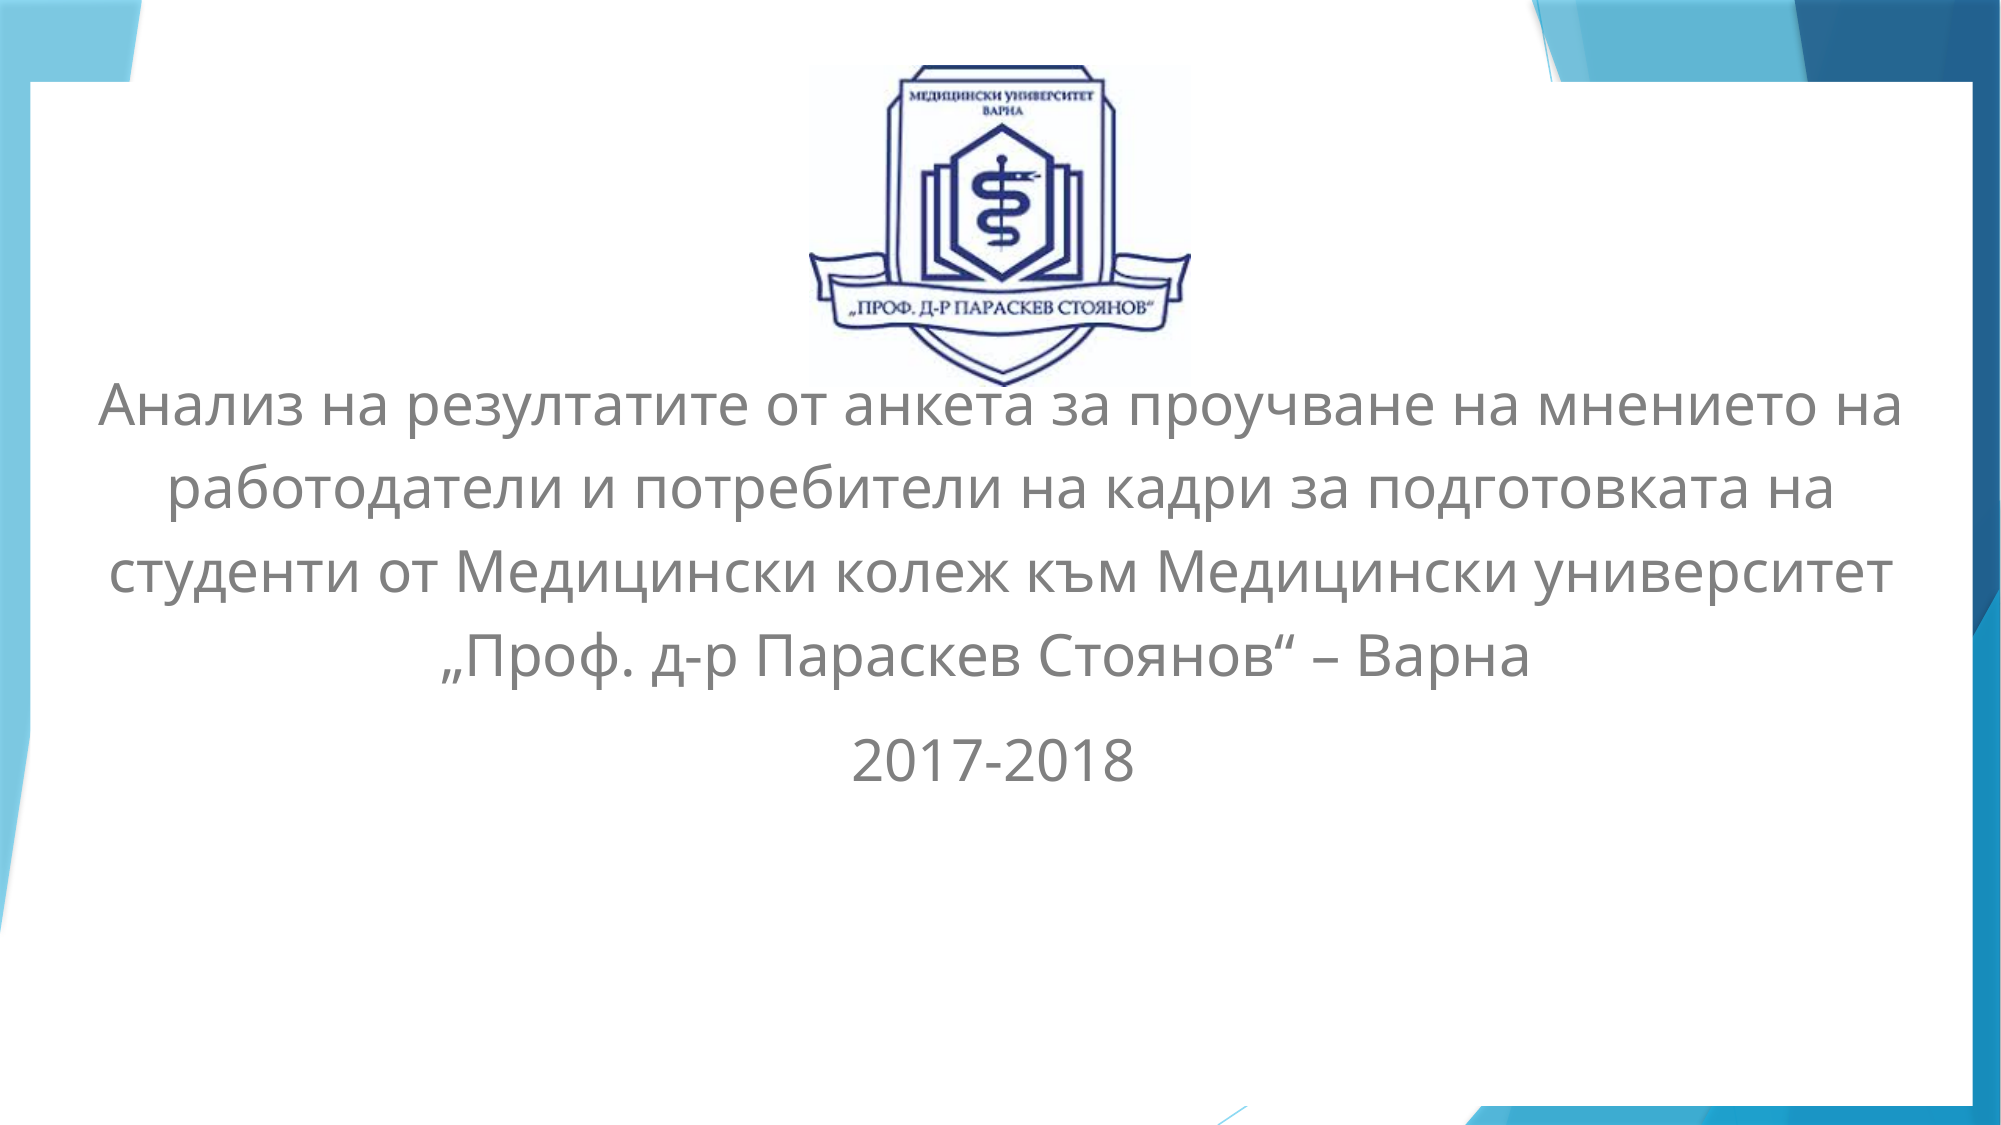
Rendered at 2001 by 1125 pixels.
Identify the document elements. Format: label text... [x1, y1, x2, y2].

picture [808, 64, 1192, 388]
subtitle Анализ на резултатите от анкета за проучване на мнението на работодатели и потребители на кадри за подготовката на студенти от Медицински колеж към Медицински университет „Проф. д-р Параскев Стоянов“ – Варна 2017-2018 [30, 81, 1973, 1106]
